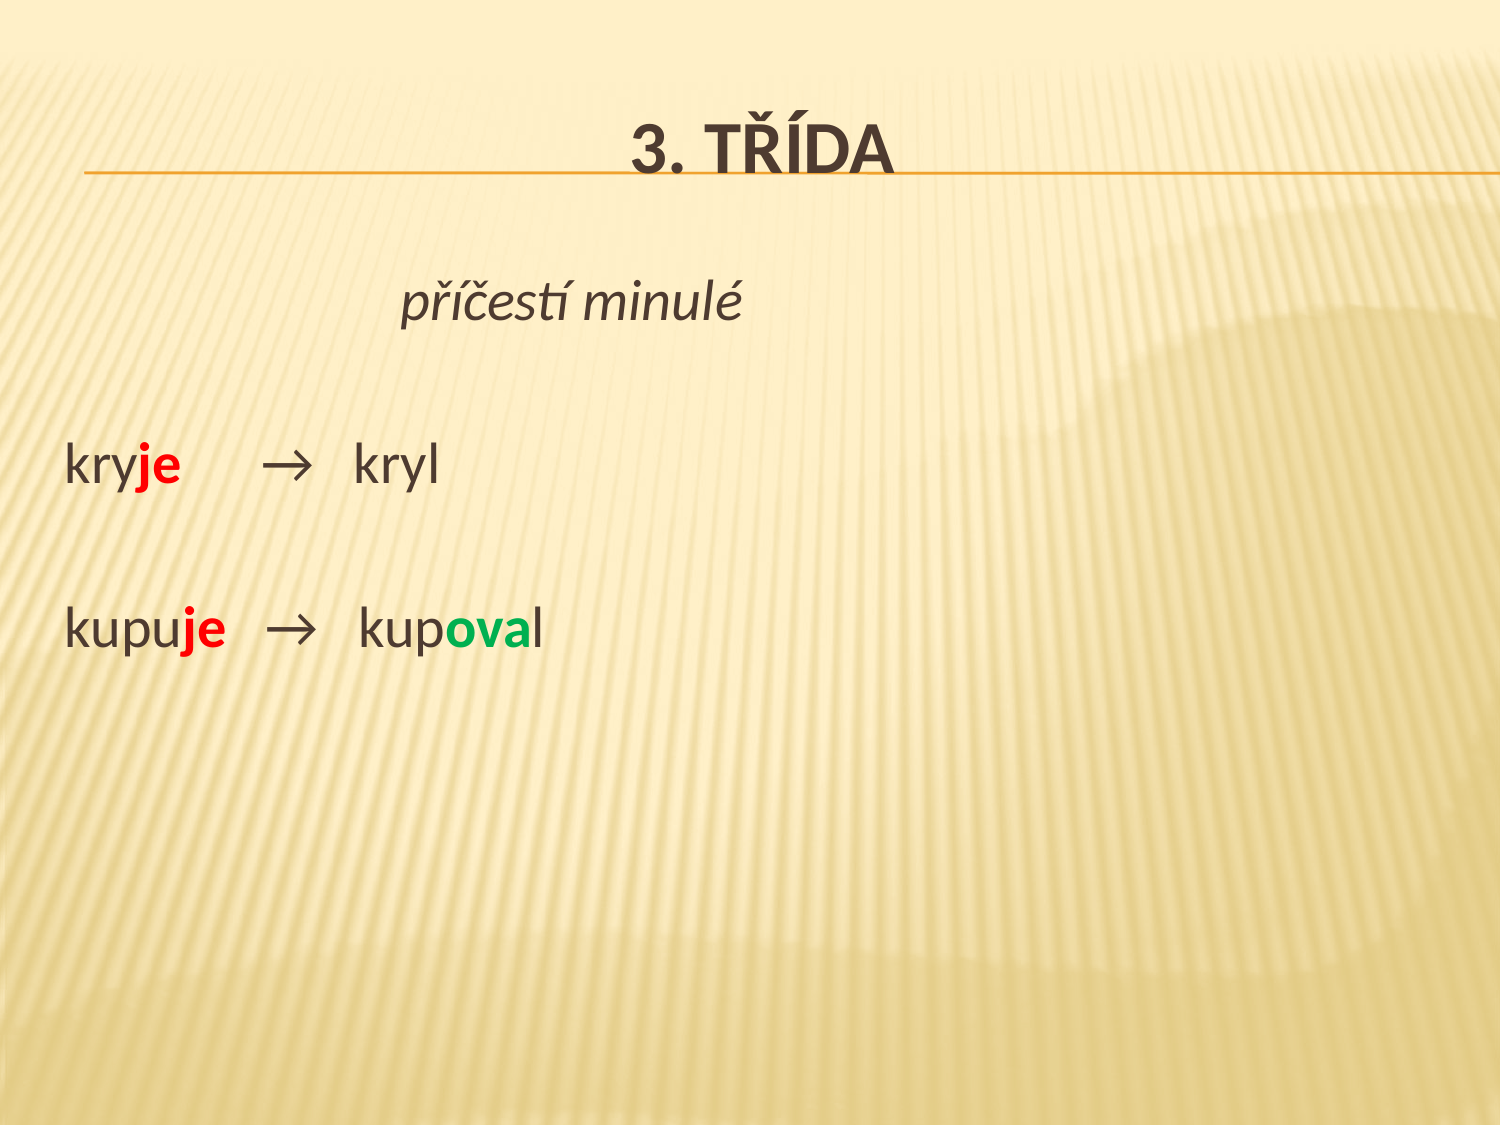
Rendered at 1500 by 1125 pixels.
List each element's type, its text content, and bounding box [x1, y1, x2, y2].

title 3. třída [50, 75, 1475, 213]
list příčestí minulé kryje → kryl kupuje → kupoval [50, 254, 1475, 998]
